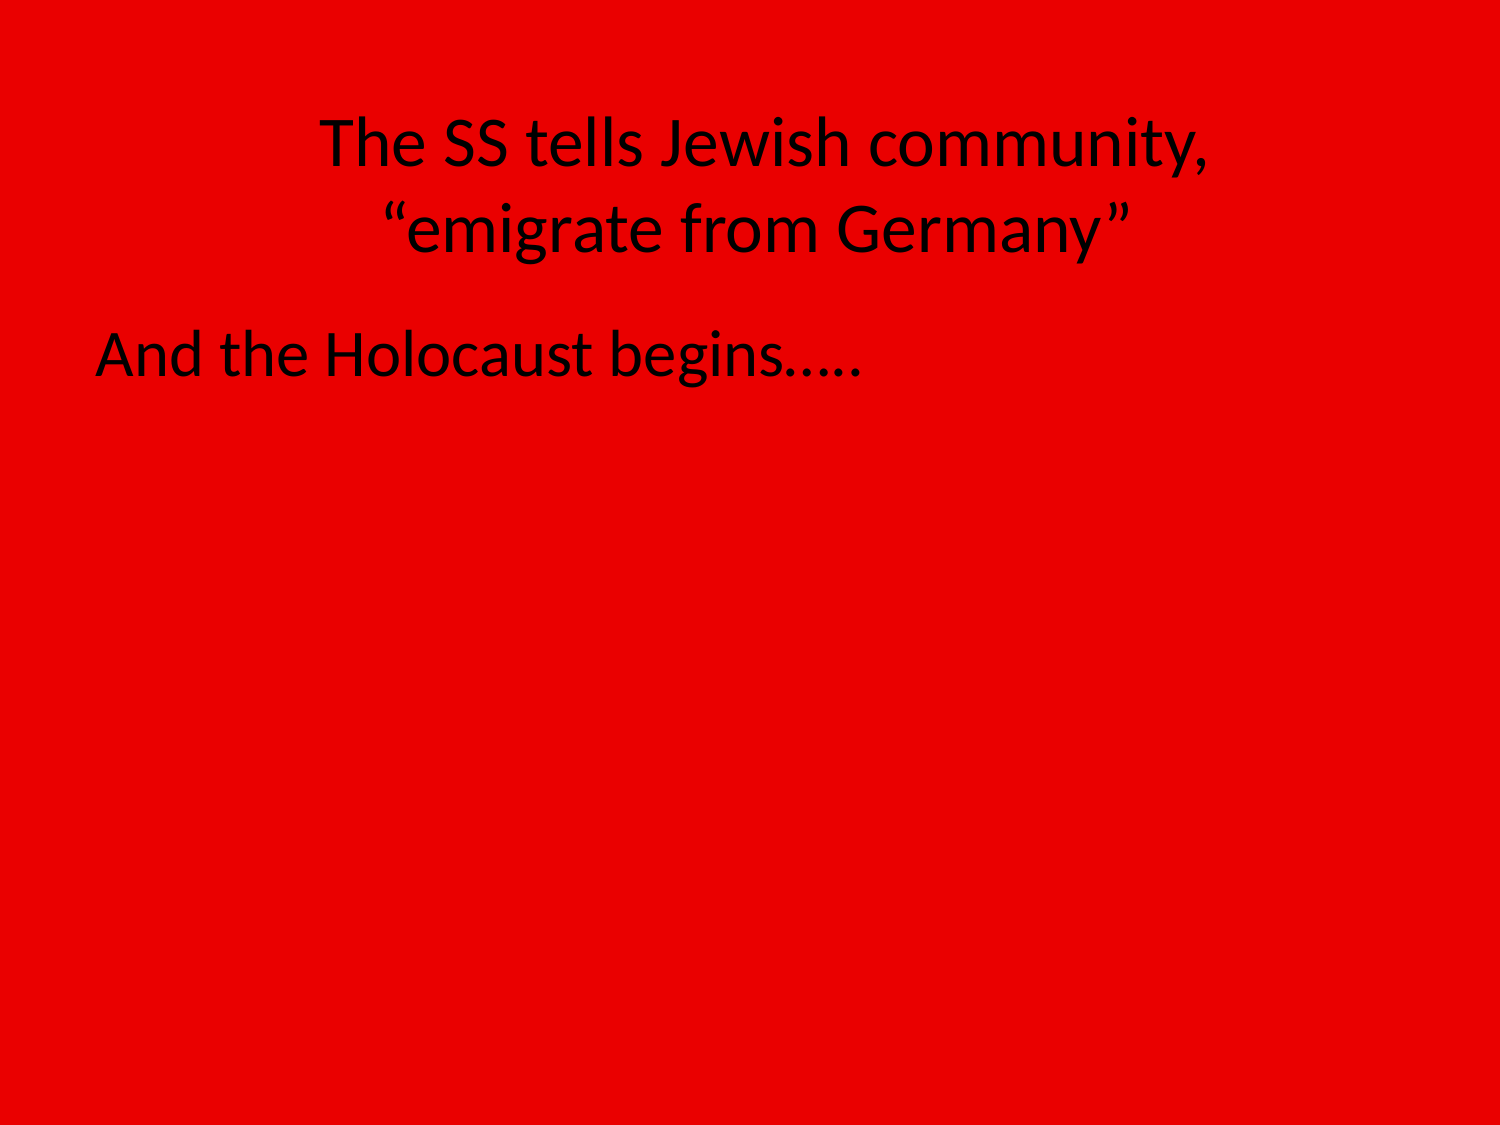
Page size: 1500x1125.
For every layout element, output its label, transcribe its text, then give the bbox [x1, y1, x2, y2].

list And the Holocaust begins….. [80, 302, 1431, 1046]
title The SS tells Jewish community, “emigrate from Germany” [82, 87, 1432, 275]
